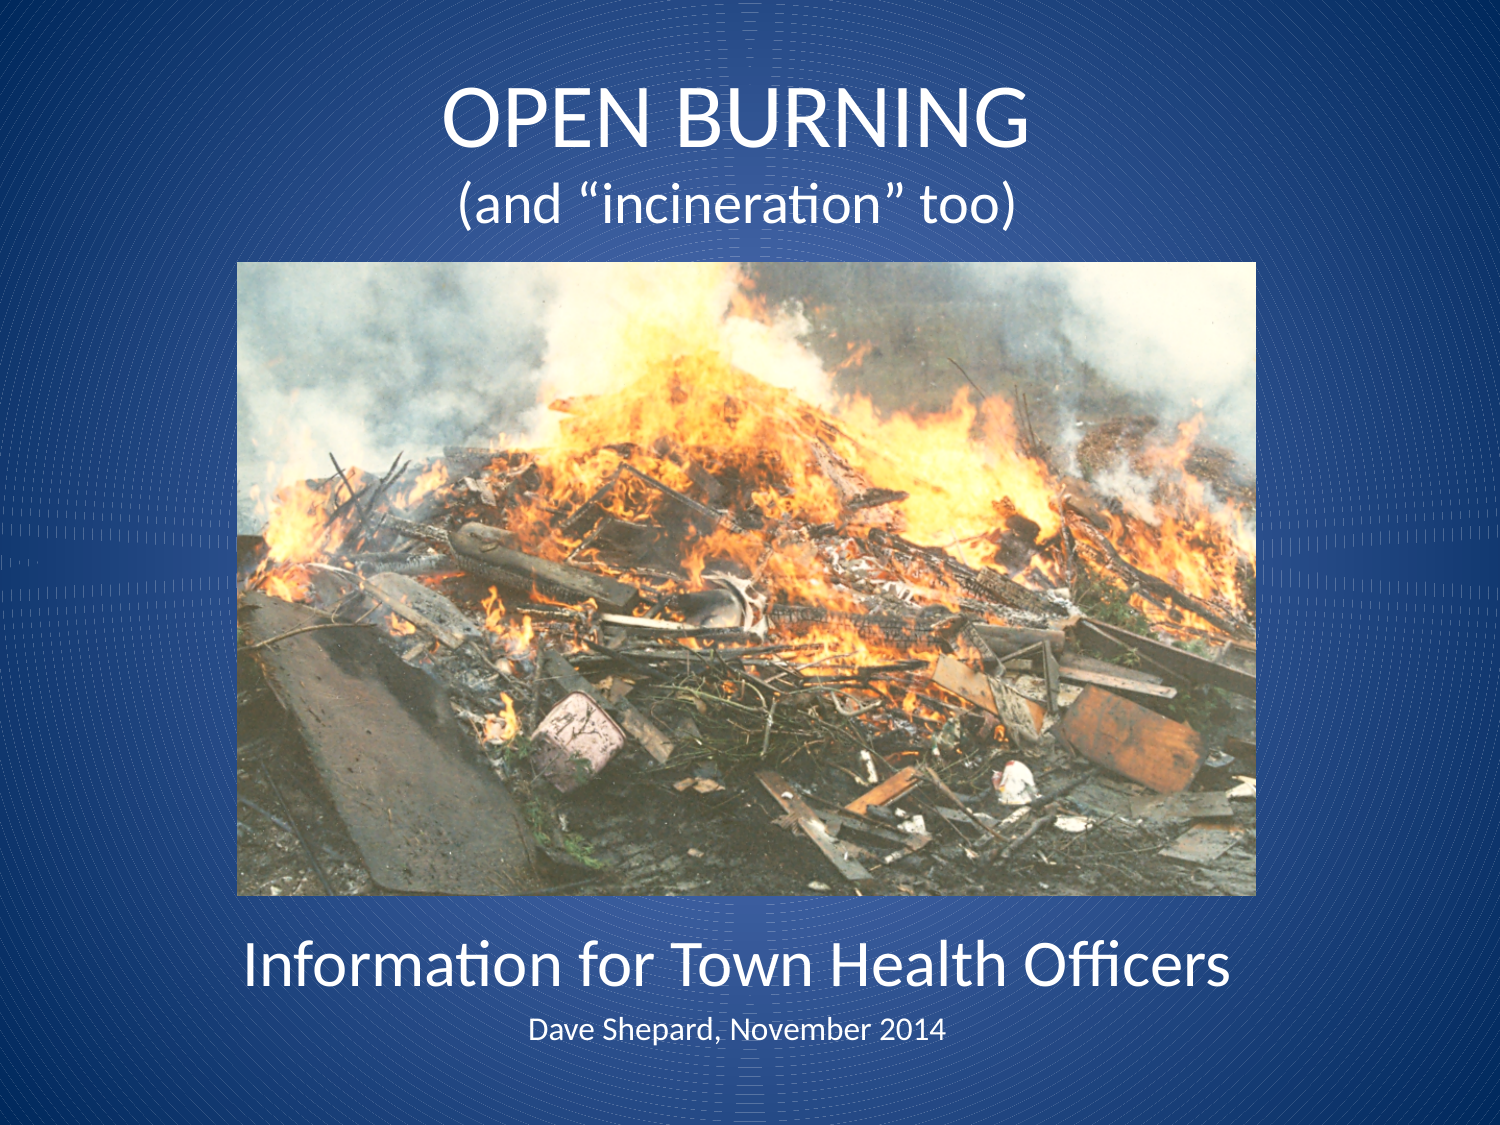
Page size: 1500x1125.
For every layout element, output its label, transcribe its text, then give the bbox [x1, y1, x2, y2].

title OPEN BURNING (and “incineration” too) [99, 24, 1375, 267]
picture [237, 262, 1256, 896]
subtitle Information for Town Health Officers Dave Shepard, November 2014 [212, 912, 1263, 1088]
